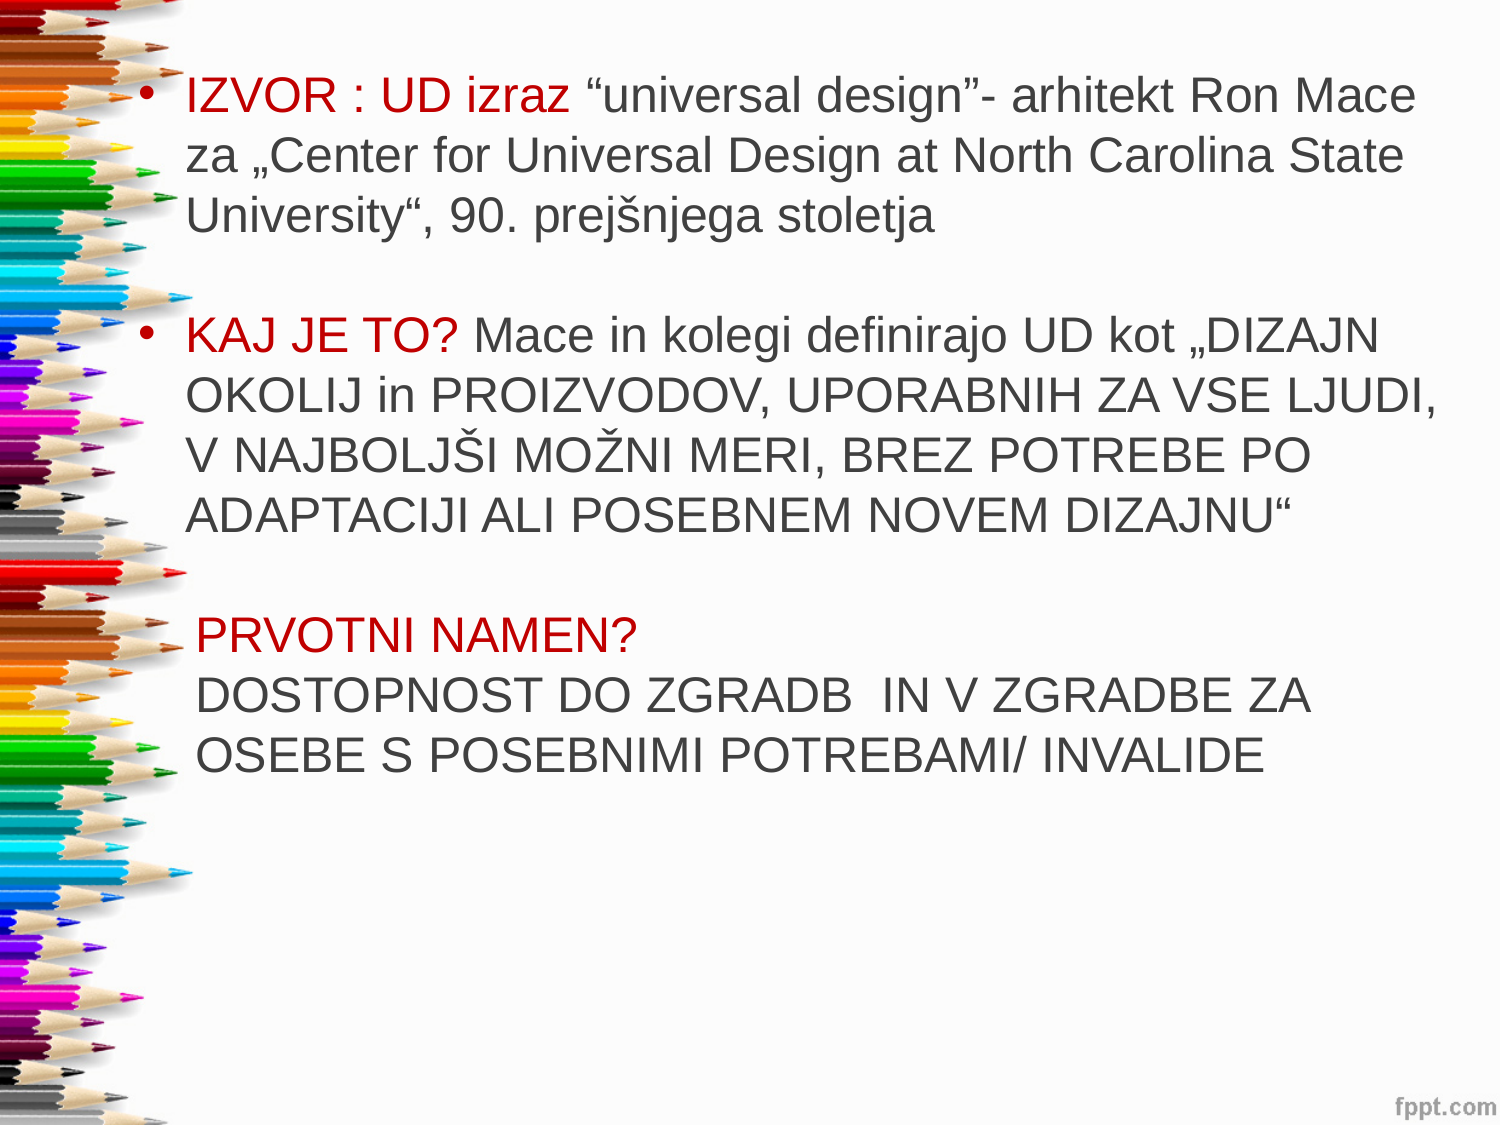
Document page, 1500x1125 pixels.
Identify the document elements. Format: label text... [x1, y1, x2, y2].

picture [0, 309, 123, 860]
picture [0, 0, 1500, 1125]
list IZVOR : UD izraz “universal design”- arhitekt Ron Mace za „Center for Universal Design at North Carolina State University“, 90. prejšnjega stoletja KAJ JE TO? Mace in kolegi definirajo UD kot „DIZAJN OKOLIJ in PROIZVODOV, UPORABNIH ZA VSE LJUDI, V NAJBOLJŠI MOŽNI MERI, BREZ POTREBE PO ADAPTACIJI ALI POSEBNEM NOVEM DIZAJNU“ PRVOTNI NAMEN? DOSTOPNOST DO ZGRADB IN V ZGRADBE ZA OSEBE S POSEBNIMI POTREBAMI/ INVALIDE [123, 54, 1483, 1106]
